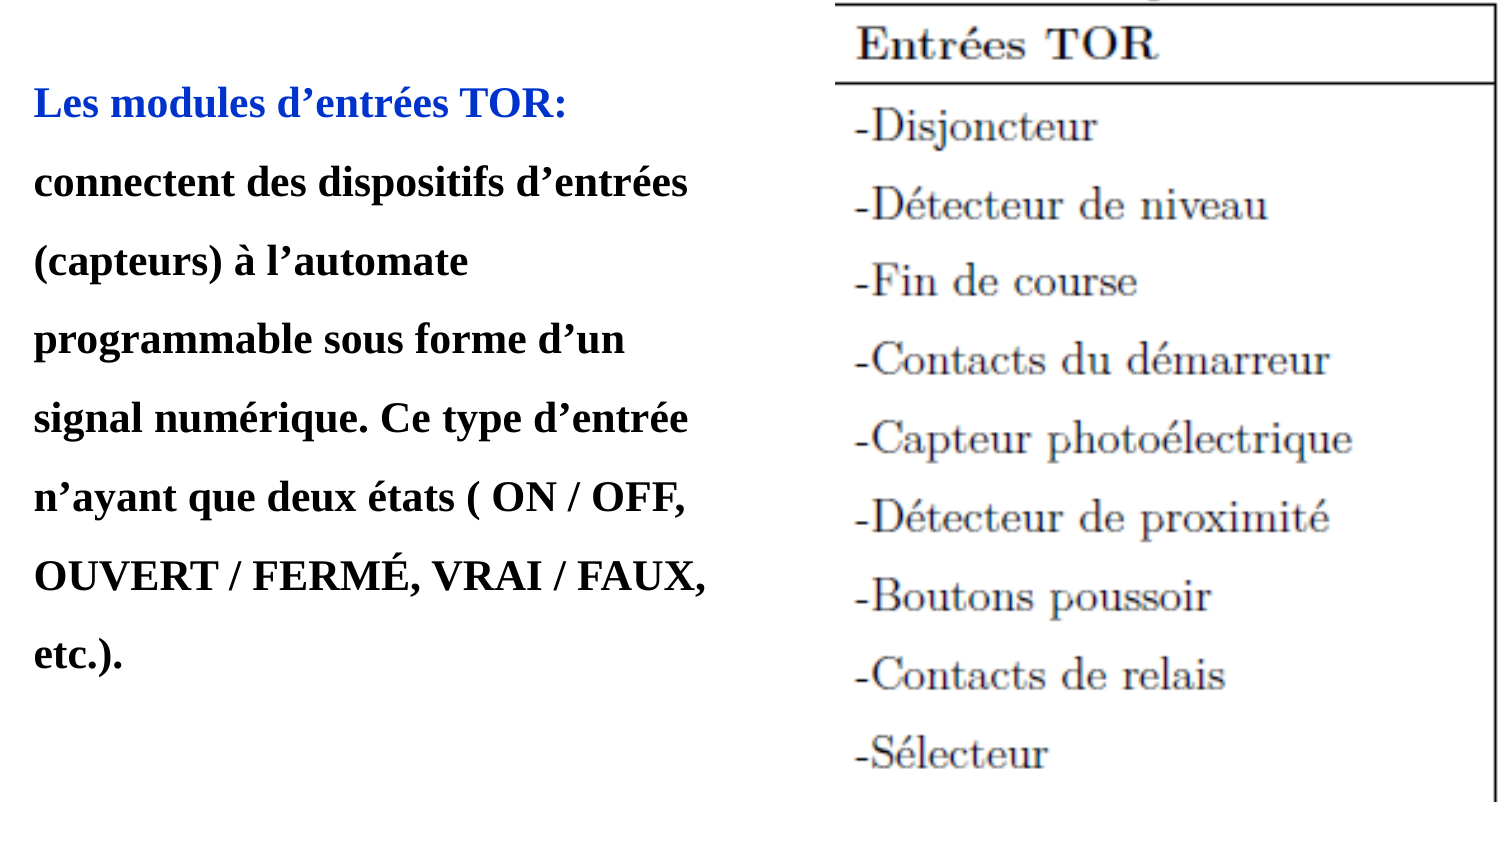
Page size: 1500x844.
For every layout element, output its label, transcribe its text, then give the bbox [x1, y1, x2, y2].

text_box Les modules d’entrées TOR: connectent des dispositifs d’entrées (capteurs) à l’automate programmable sous forme d’un signal numérique. Ce type d’entrée n’ayant que deux états ( ON / OFF, OUVERT / FERMÉ, VRAI / FAUX, etc.). [22, 42, 749, 684]
picture [835, 0, 1500, 802]
